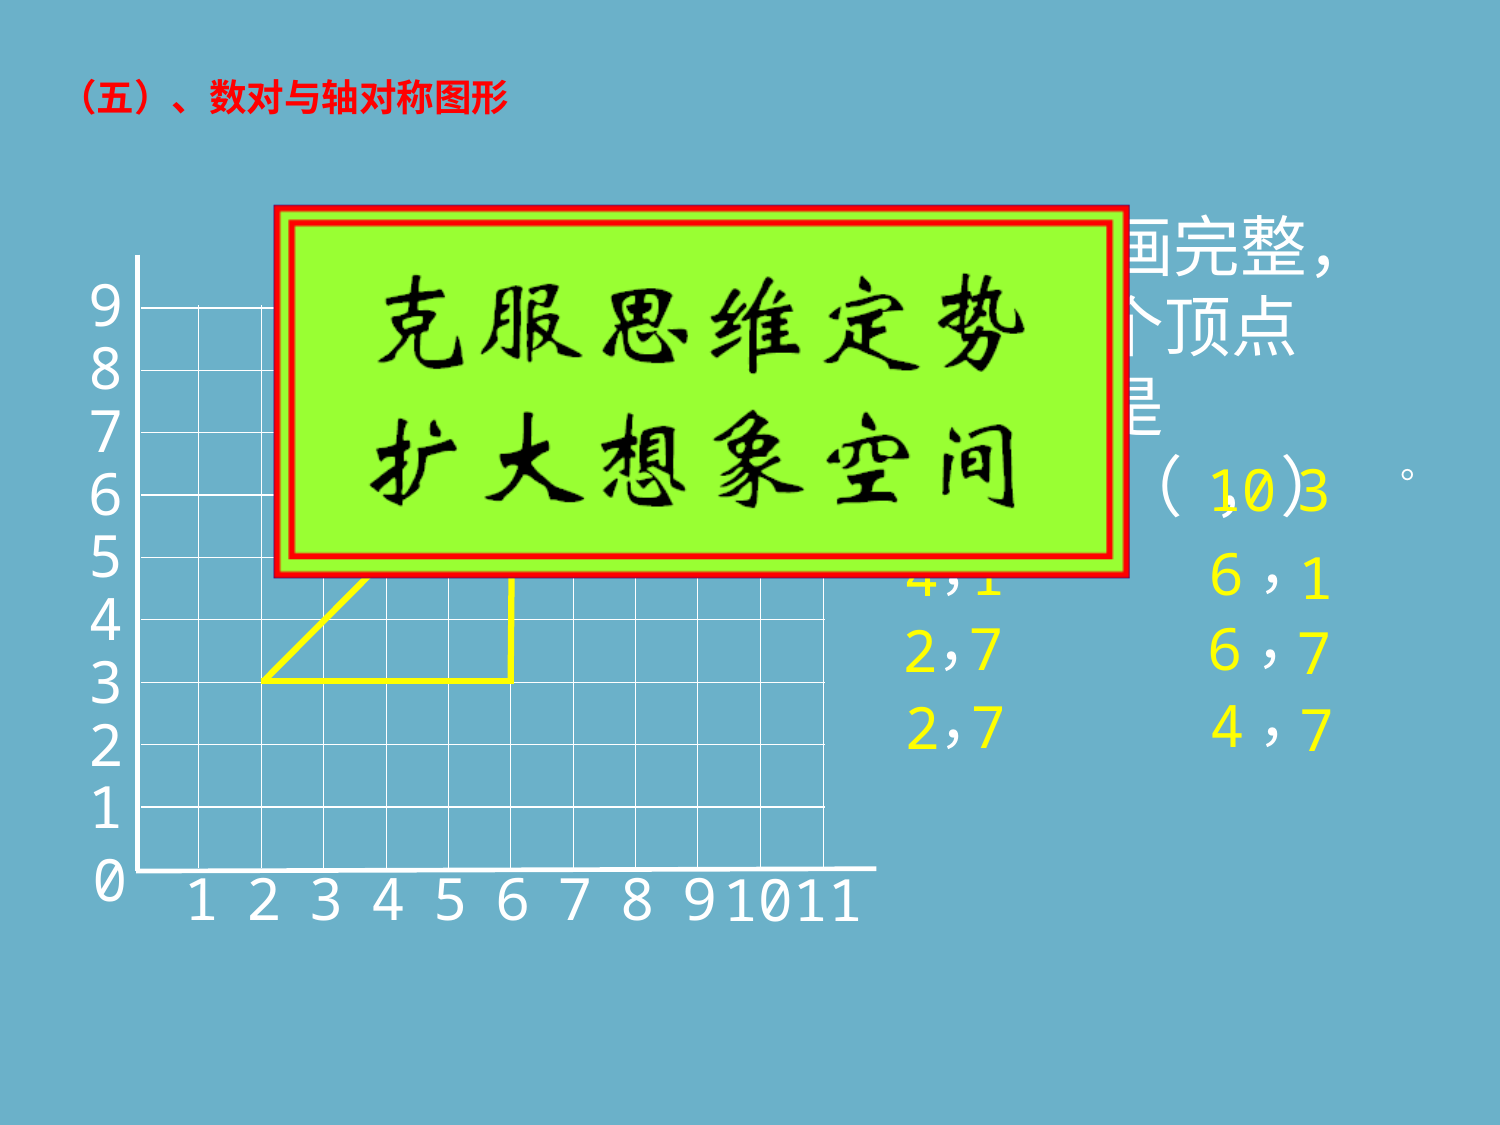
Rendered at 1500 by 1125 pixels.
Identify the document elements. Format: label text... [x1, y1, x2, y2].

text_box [889, 675, 1389, 772]
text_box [887, 597, 1386, 695]
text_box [61, 254, 885, 942]
text_box （五）、数对与轴对称图形 [44, 66, 594, 126]
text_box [1153, 197, 1483, 539]
picture [249, 189, 1149, 599]
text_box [260, 620, 515, 683]
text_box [1192, 445, 1386, 522]
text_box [1192, 522, 1388, 606]
